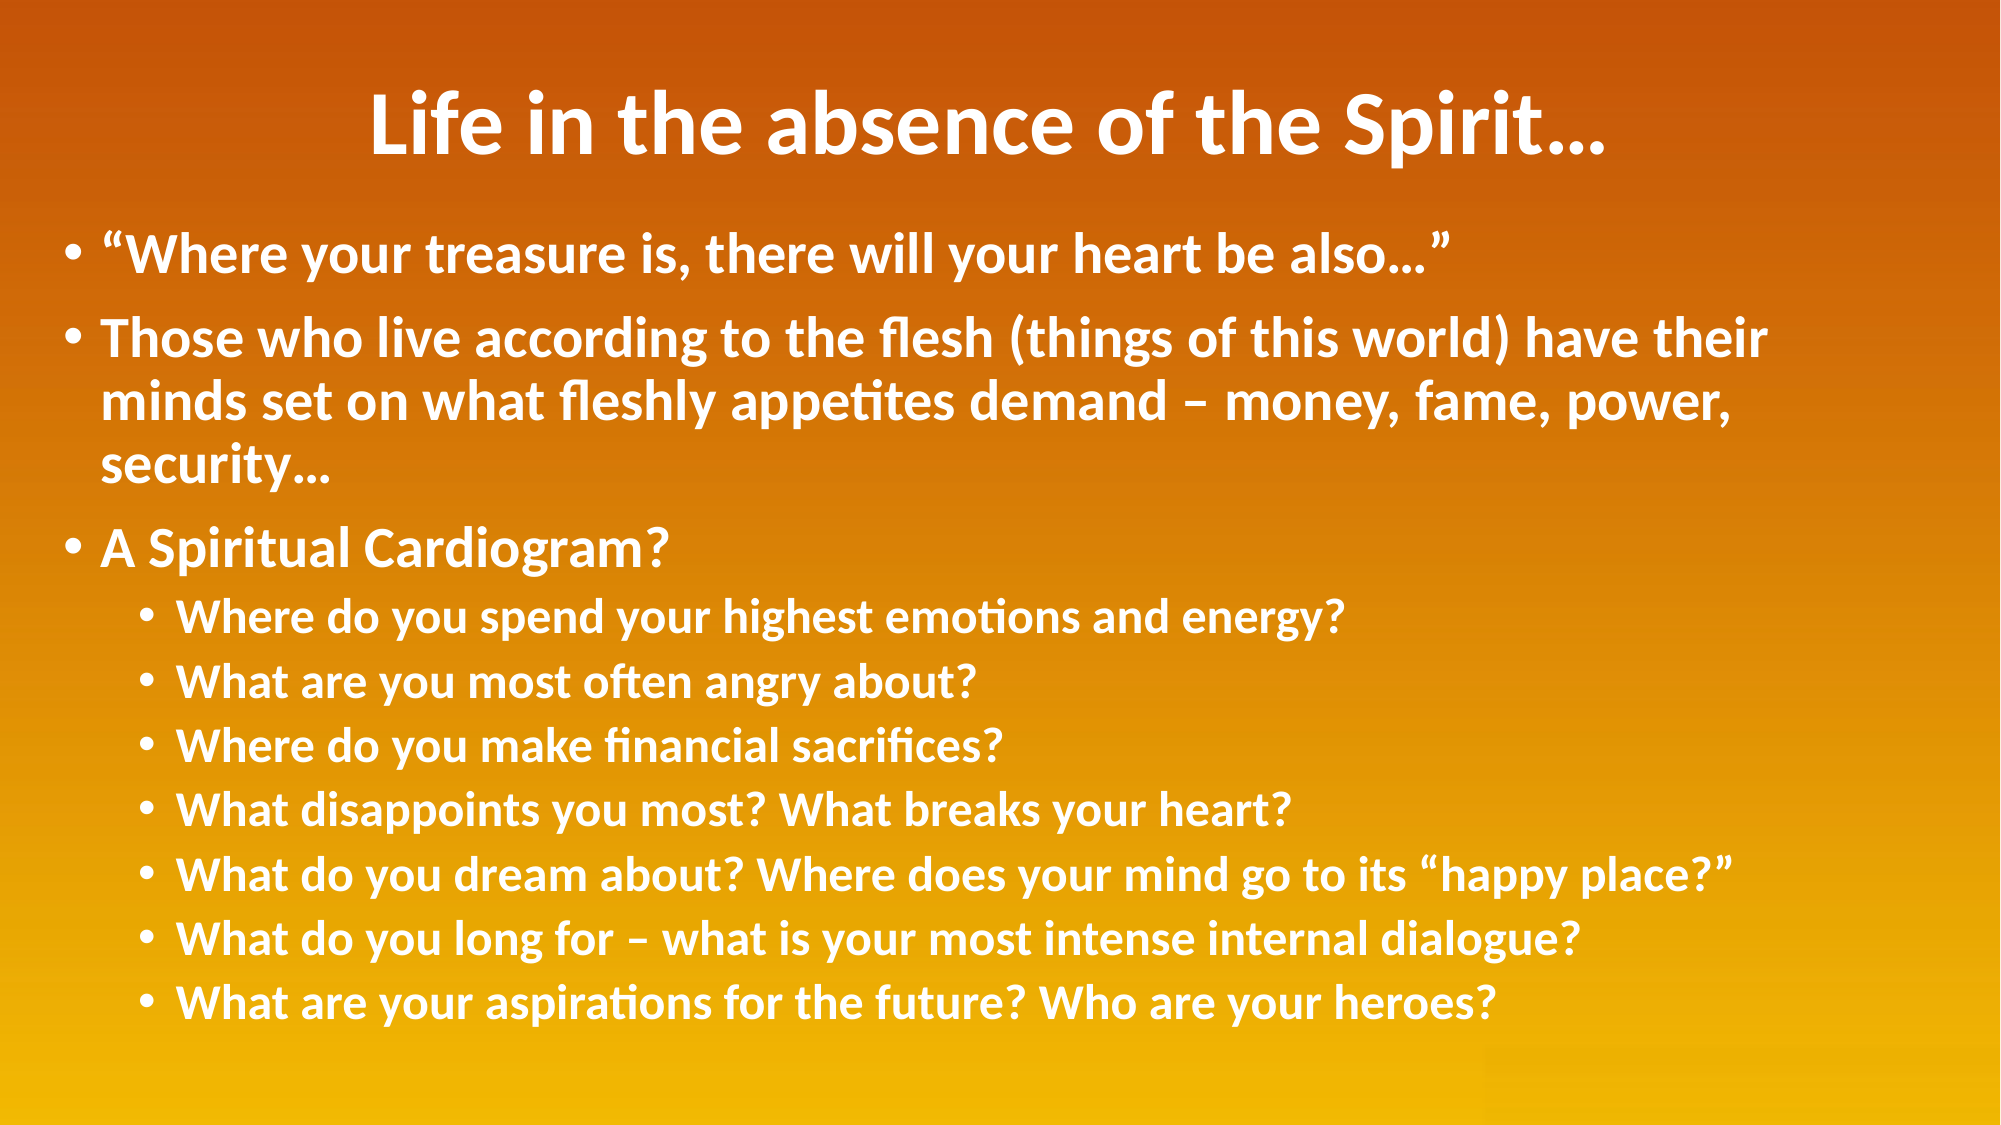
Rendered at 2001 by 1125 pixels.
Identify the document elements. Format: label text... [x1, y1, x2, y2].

list “Where your treasure is, there will your heart be also…” Those who live according to the flesh (things of this world) have their minds set on what fleshly appetites demand – money, fame, power, security… A Spiritual Cardiogram? Where do you spend your highest emotions and energy? What are you most often angry about? Where do you make financial sacrifices? What disappoints you most? What breaks your heart? What do you dream about? Where does your mind go to its “happy place?” What do you long for – what is your most intense internal dialogue? What are your aspirations for the future? Who are your heroes? [48, 238, 1934, 1058]
picture [0, 0, 2001, 1125]
title Life in the absence of the Spirit… [48, 12, 1934, 238]
